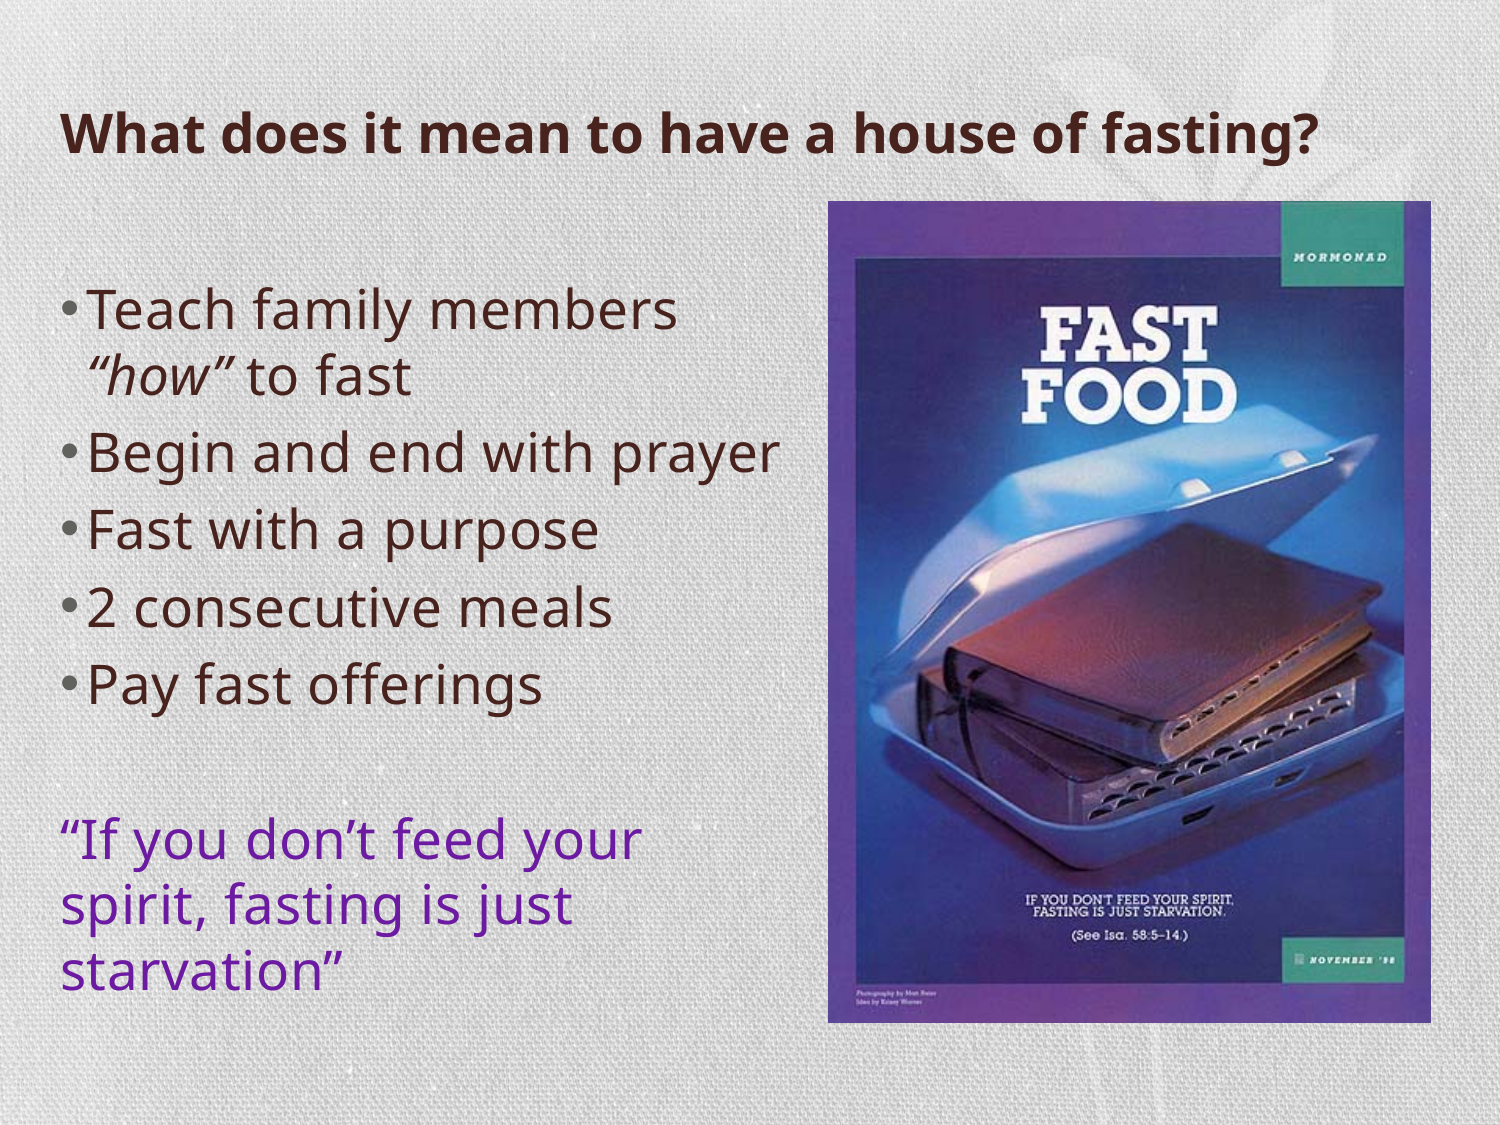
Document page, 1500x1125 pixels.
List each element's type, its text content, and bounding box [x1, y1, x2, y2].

picture [828, 200, 1431, 1024]
title What does it mean to have a house of fasting? [45, 37, 1455, 173]
list Teach family members “how” to fast Begin and end with prayer Fast with a purpose 2 consecutive meals Pay fast offerings “If you don’t feed your spirit, fasting is just starvation” [45, 267, 809, 1023]
